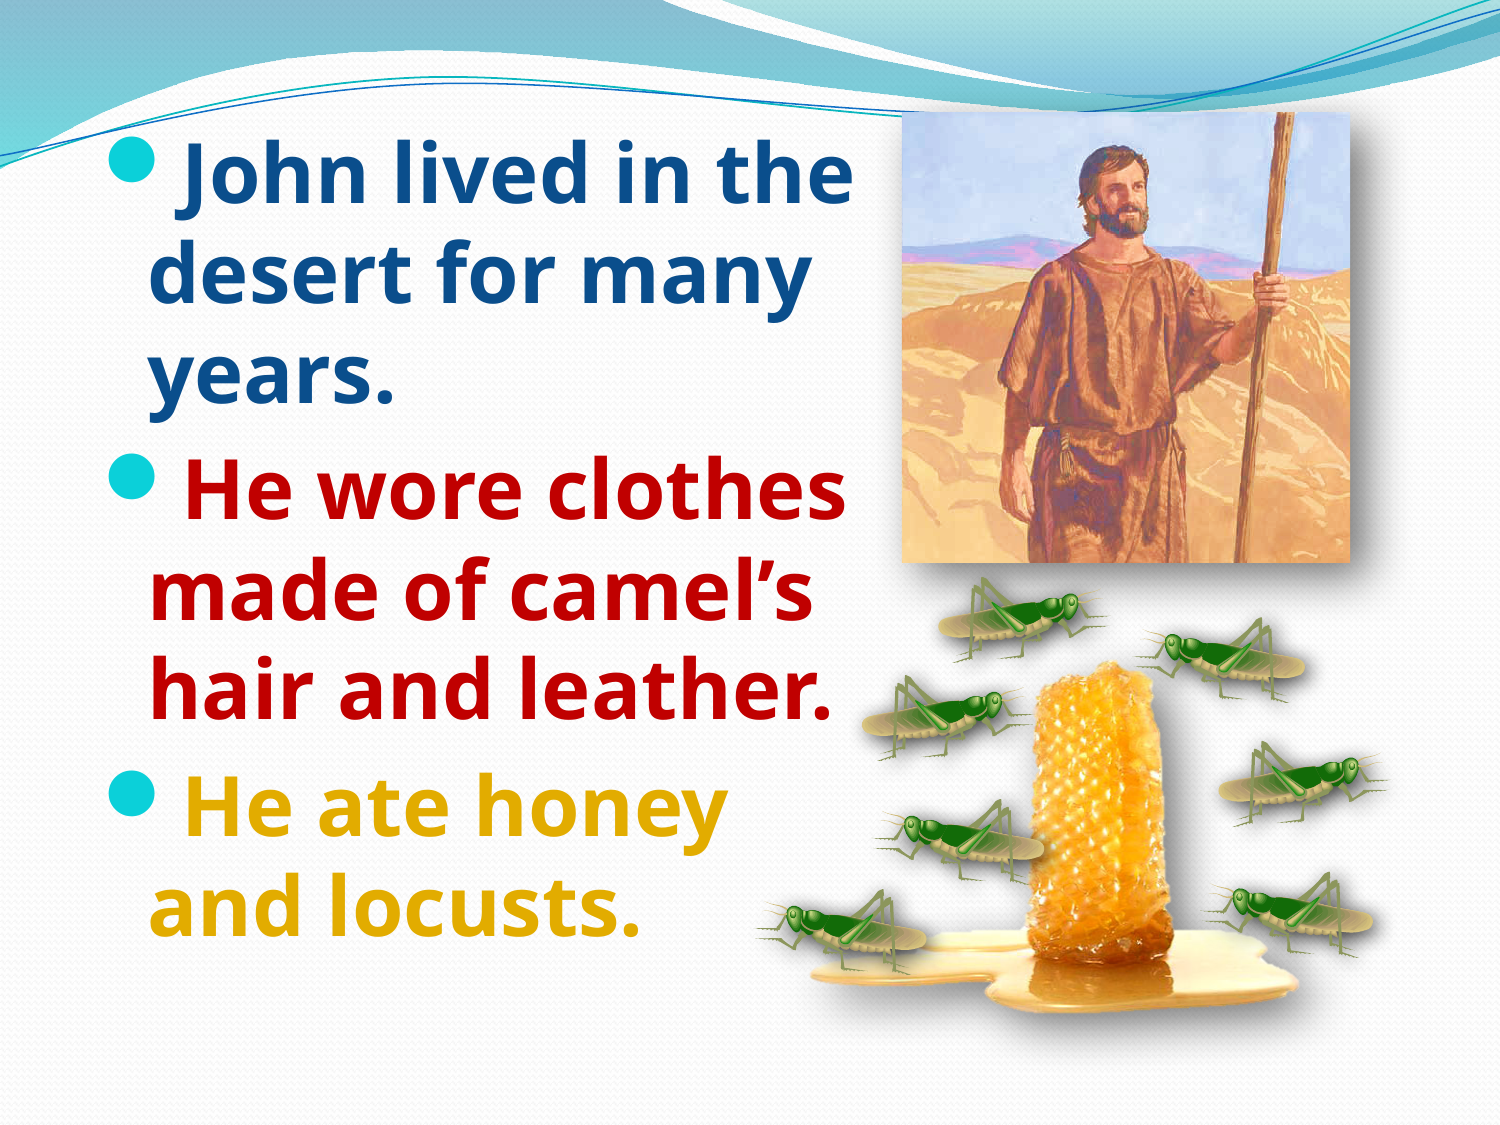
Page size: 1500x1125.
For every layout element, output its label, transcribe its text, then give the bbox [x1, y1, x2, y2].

picture [932, 571, 1112, 663]
list John lived in the desert for many years. He wore clothes made of camel’s hair and leather. He ate honey and locusts. [87, 112, 902, 996]
picture [901, 112, 1351, 563]
picture [1131, 612, 1312, 704]
picture [753, 652, 1392, 1061]
